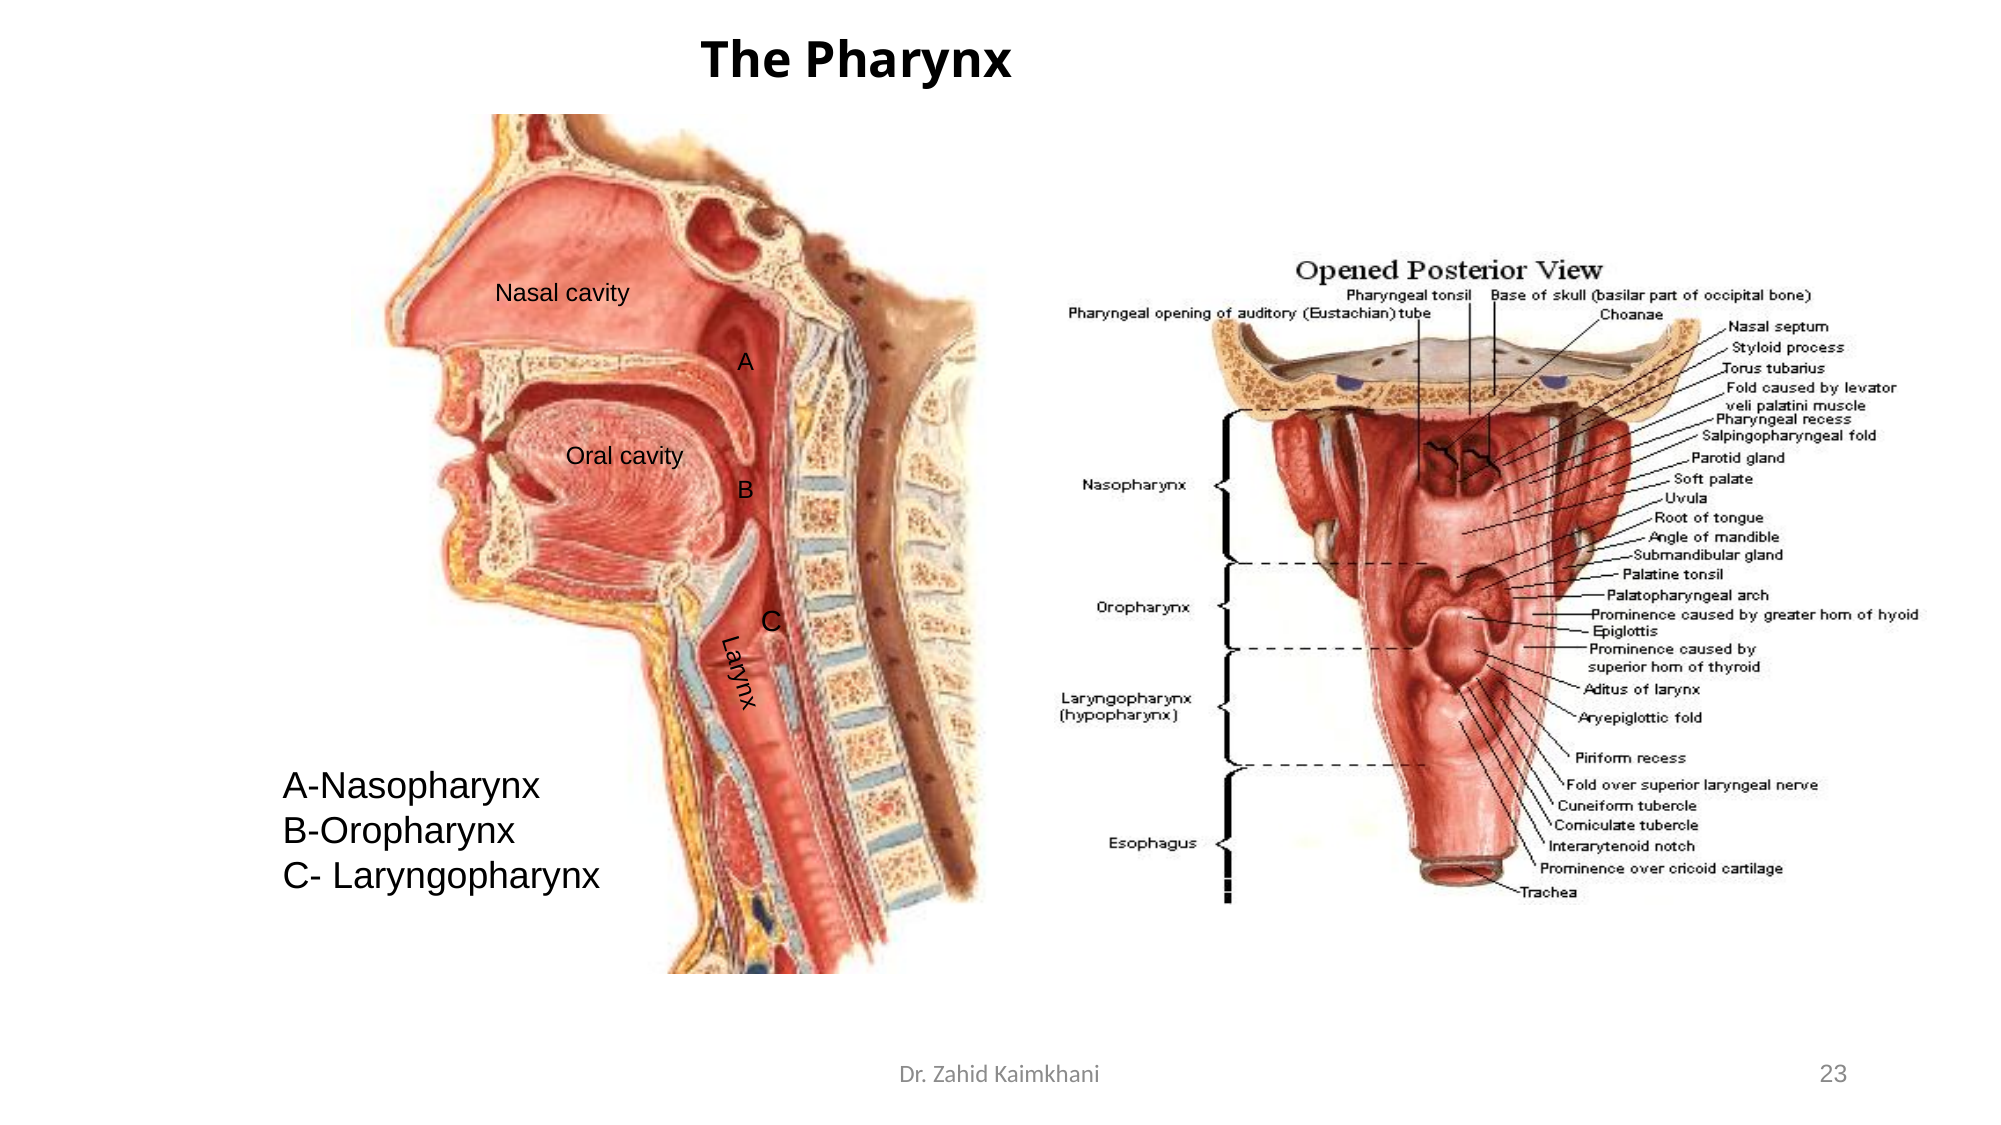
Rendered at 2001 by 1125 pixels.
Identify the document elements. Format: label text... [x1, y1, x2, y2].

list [351, 114, 1001, 974]
text_box A-Nasopharynx B-Oropharynx C- Laryngopharynx [267, 753, 351, 904]
text_box The Pharynx [685, 20, 1028, 95]
footer Dr. Zahid Kaimkhani [662, 1042, 1338, 1103]
picture [1054, 251, 1927, 905]
slide_number 23 [1412, 1042, 1863, 1103]
